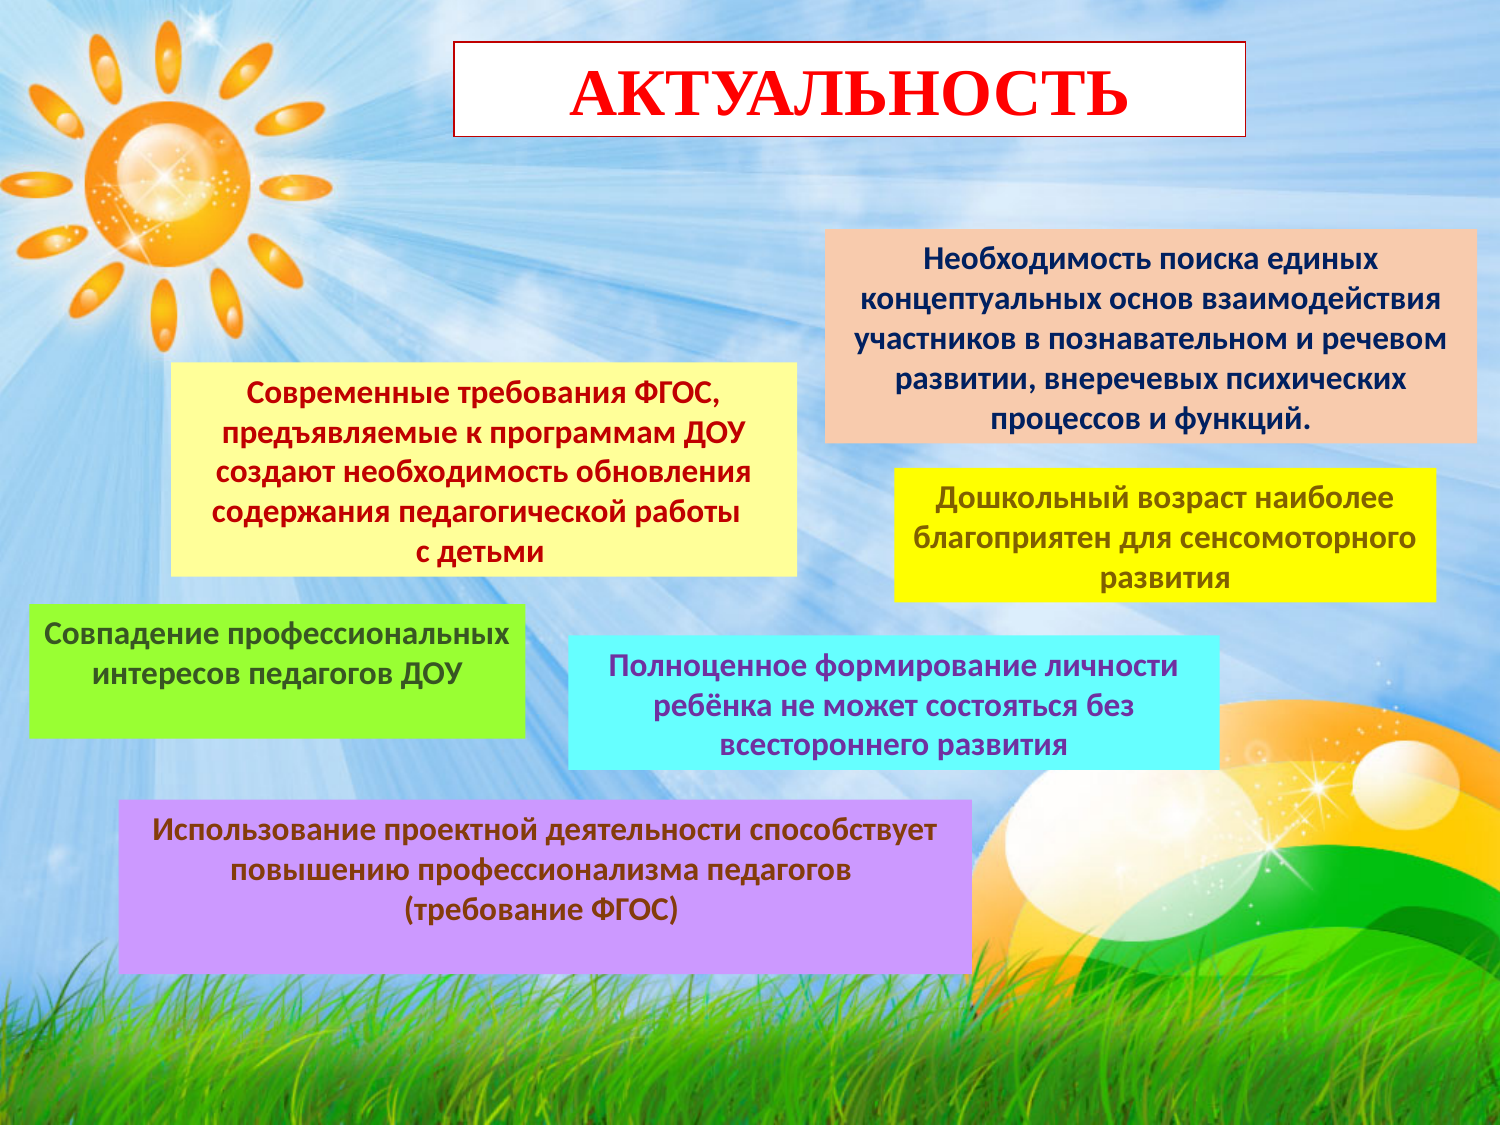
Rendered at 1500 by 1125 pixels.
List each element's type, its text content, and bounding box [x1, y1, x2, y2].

text_box Совпадение профессиональных интересов педагогов ДОУ [29, 604, 526, 739]
text_box Современные требования ФГОС, предъявляемые к программам ДОУ создают необходимость обновления содержания педагогической работы с детьми [171, 362, 798, 577]
text_box АКТУАЛЬНОСТЬ [454, 41, 1246, 137]
text_box Дошкольный возраст наиболее благоприятен для сенсомоторного развития [894, 467, 1437, 603]
text_box Полноценное формирование личности ребёнка не может состояться без всестороннего развития [568, 635, 1220, 770]
picture [0, 0, 1500, 1125]
text_box Необходимость поиска единых концептуальных основ взаимодействия участников в познавательном и речевом развитии, внеречевых психических процессов и функций. [825, 229, 1478, 444]
text_box Использование проектной деятельности способствует повышению профессионализма педагогов (требование ФГОС) [118, 799, 972, 975]
